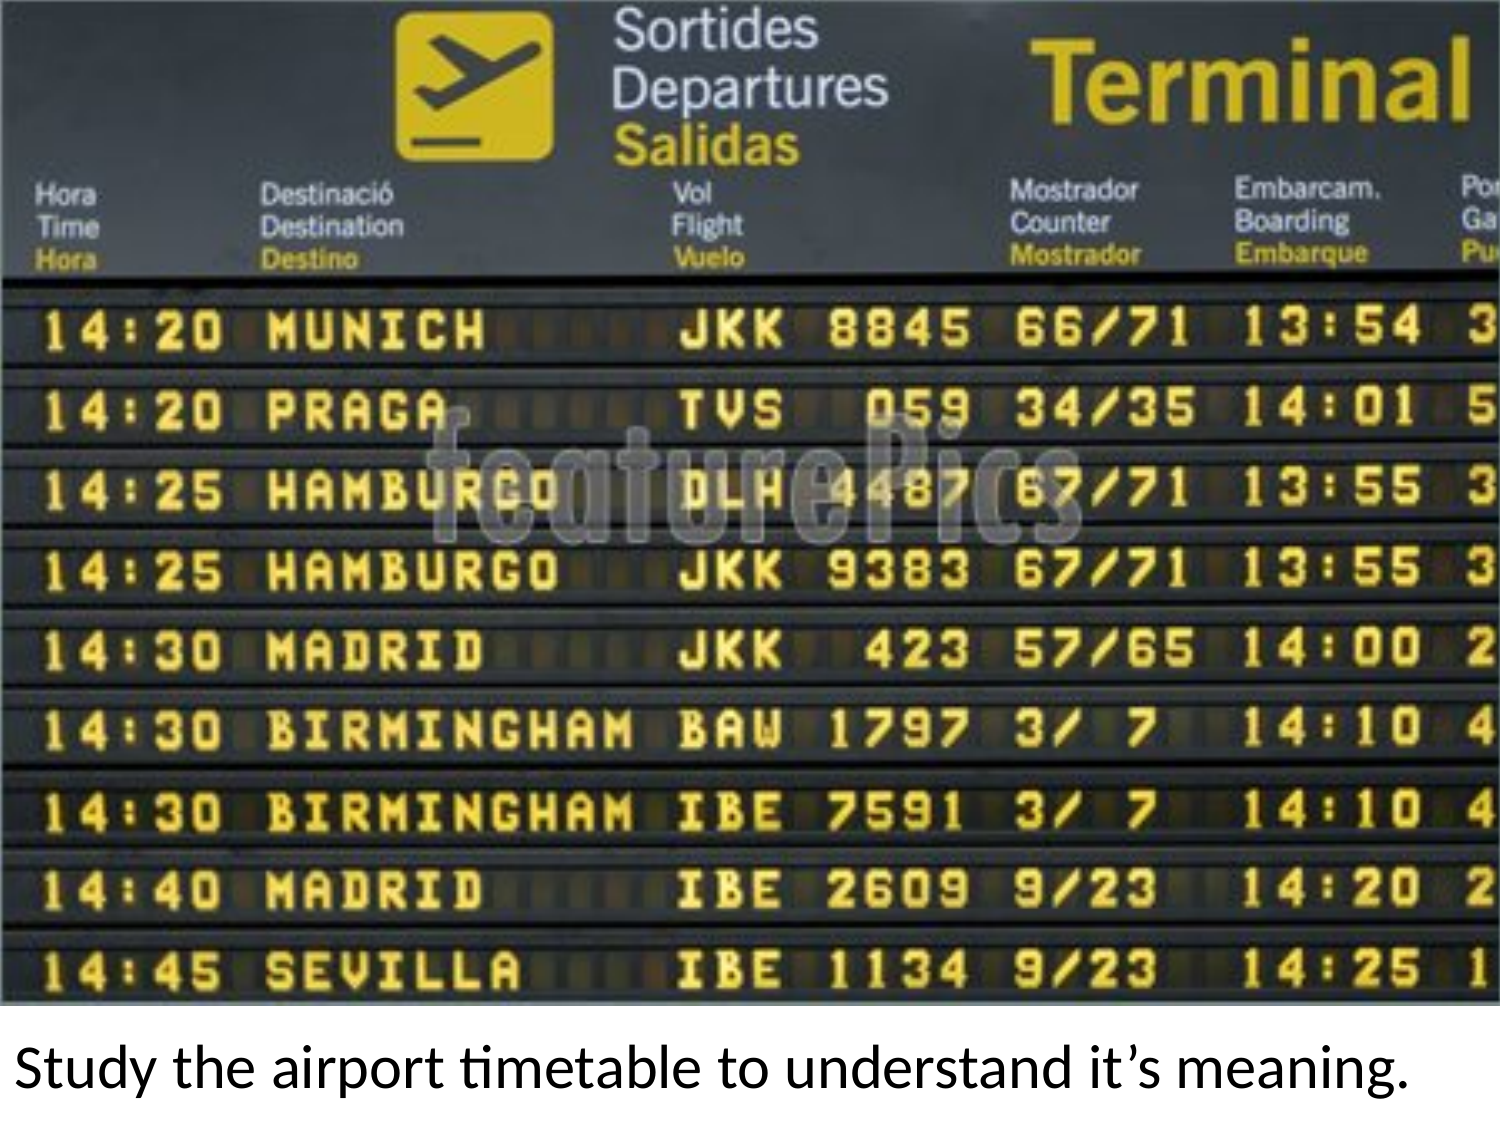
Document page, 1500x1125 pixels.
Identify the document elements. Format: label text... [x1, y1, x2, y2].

text_box Study the airport timetable to understand it’s meaning. [0, 1018, 1500, 1109]
picture [0, 0, 1500, 1006]
